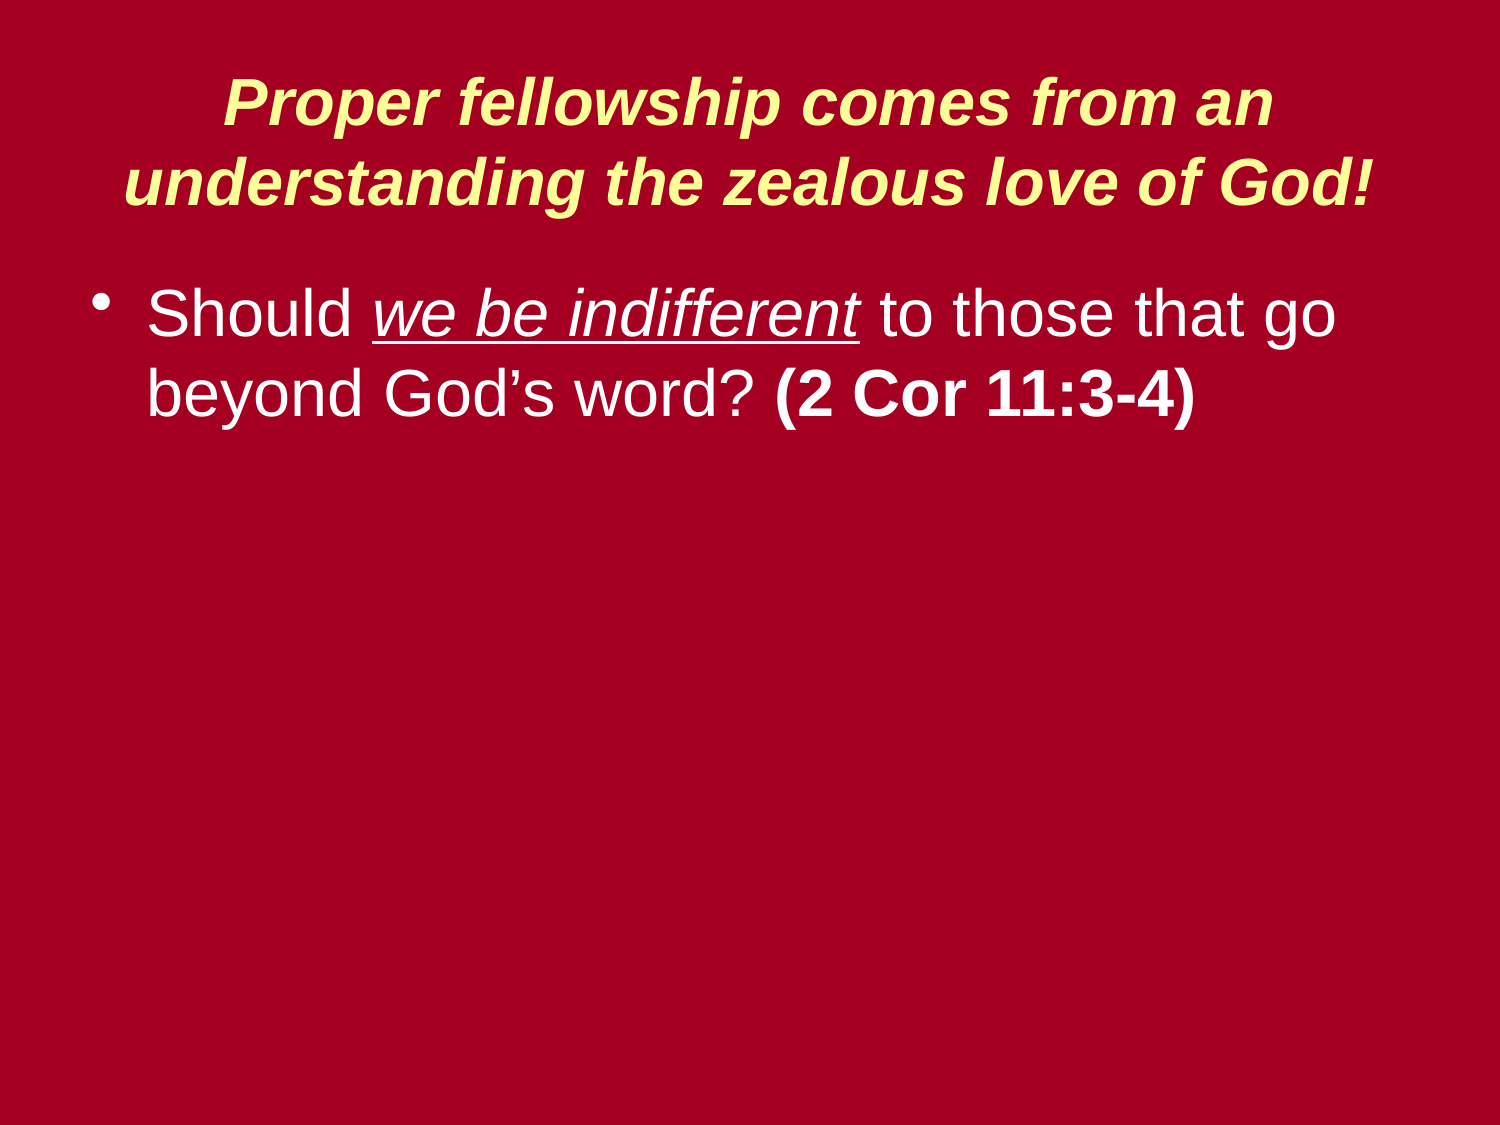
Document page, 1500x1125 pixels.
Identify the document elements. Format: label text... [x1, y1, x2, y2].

list Should we be indifferent to those that go beyond God’s word? (2 Cor 11:3-4) [75, 262, 1425, 1005]
title Proper fellowship comes from an understanding the zealous love of God! [75, 45, 1425, 233]
